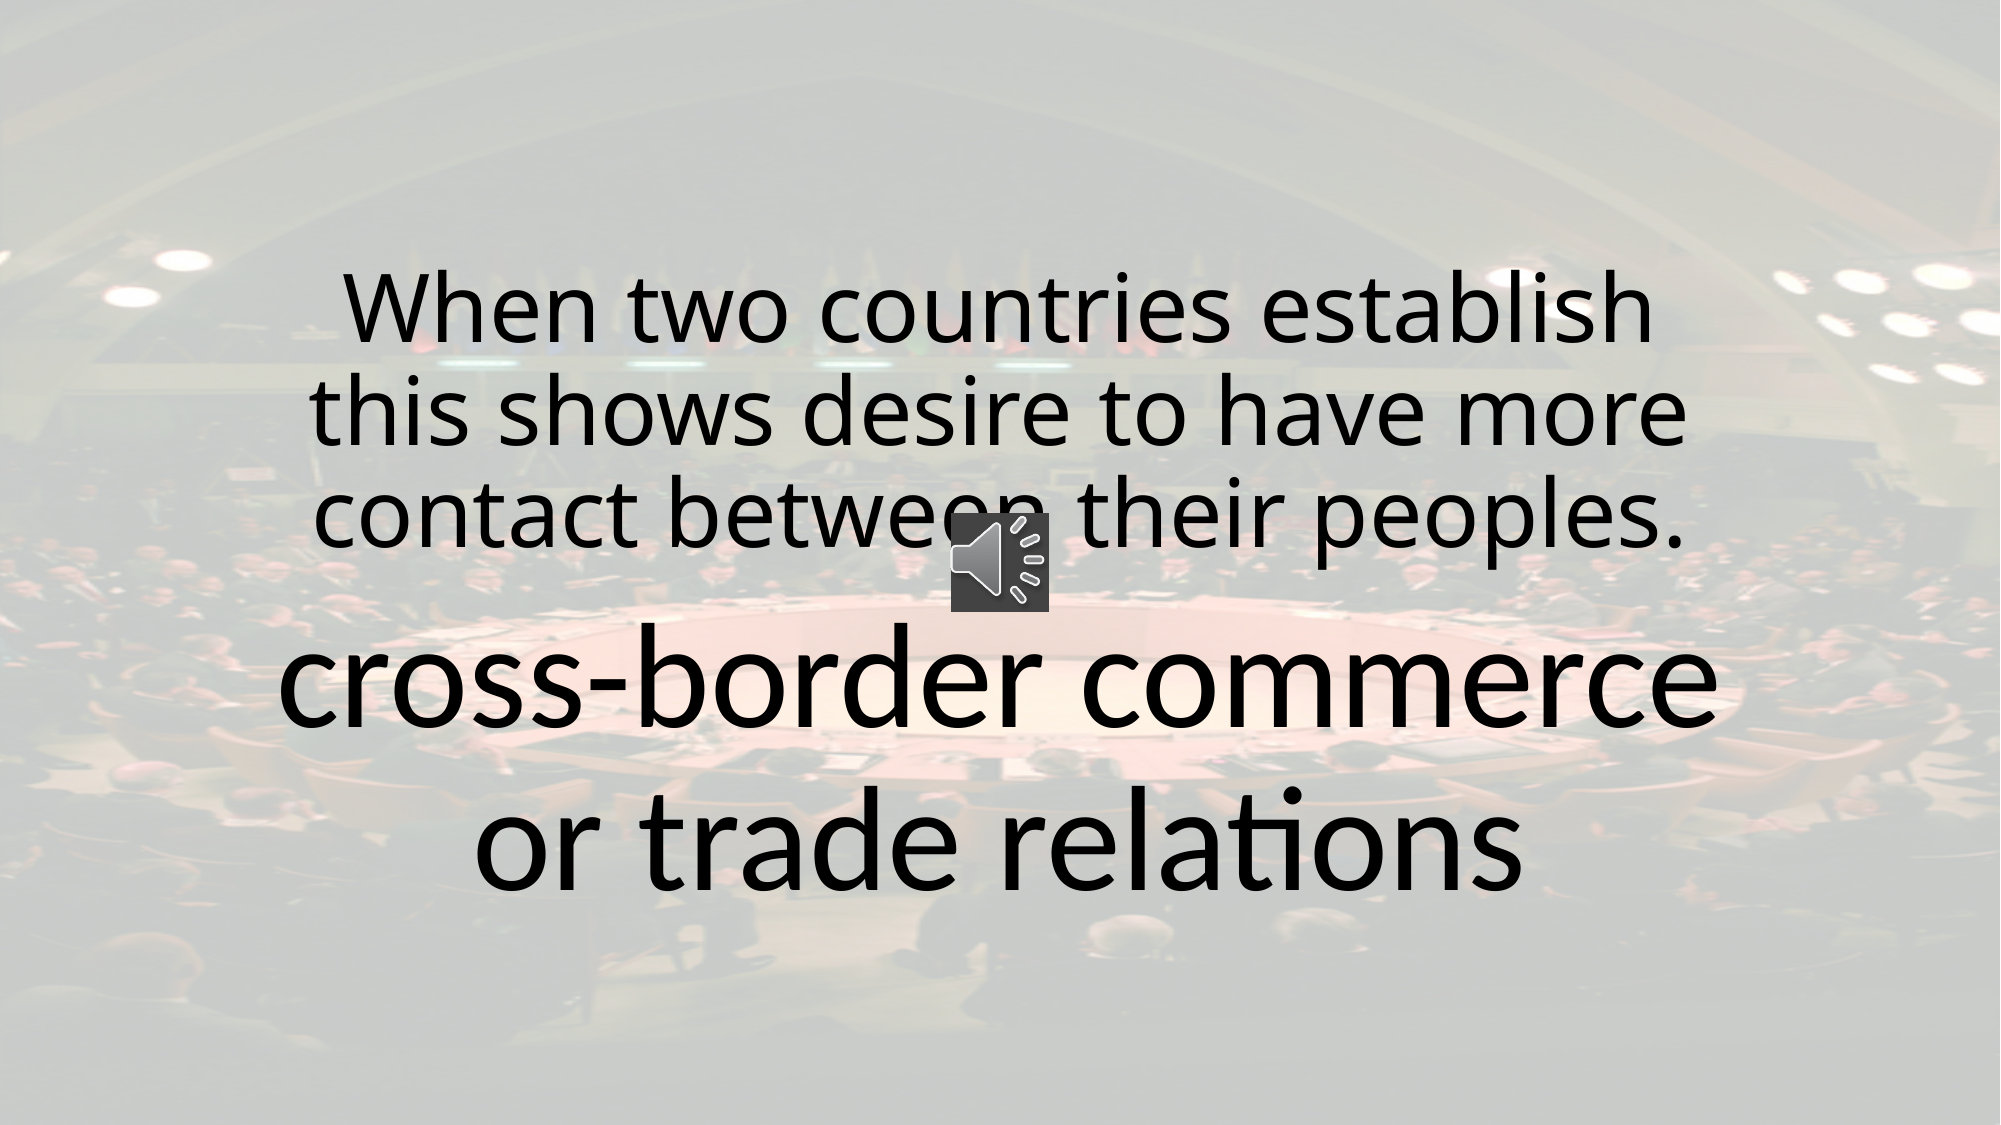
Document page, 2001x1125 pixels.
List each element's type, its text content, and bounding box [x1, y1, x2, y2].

subtitle cross-border commerce or trade relations [249, 590, 1750, 863]
picture [949, 512, 1050, 613]
title When two countries establish this shows desire to have more contact between their peoples. [249, 184, 1750, 576]
